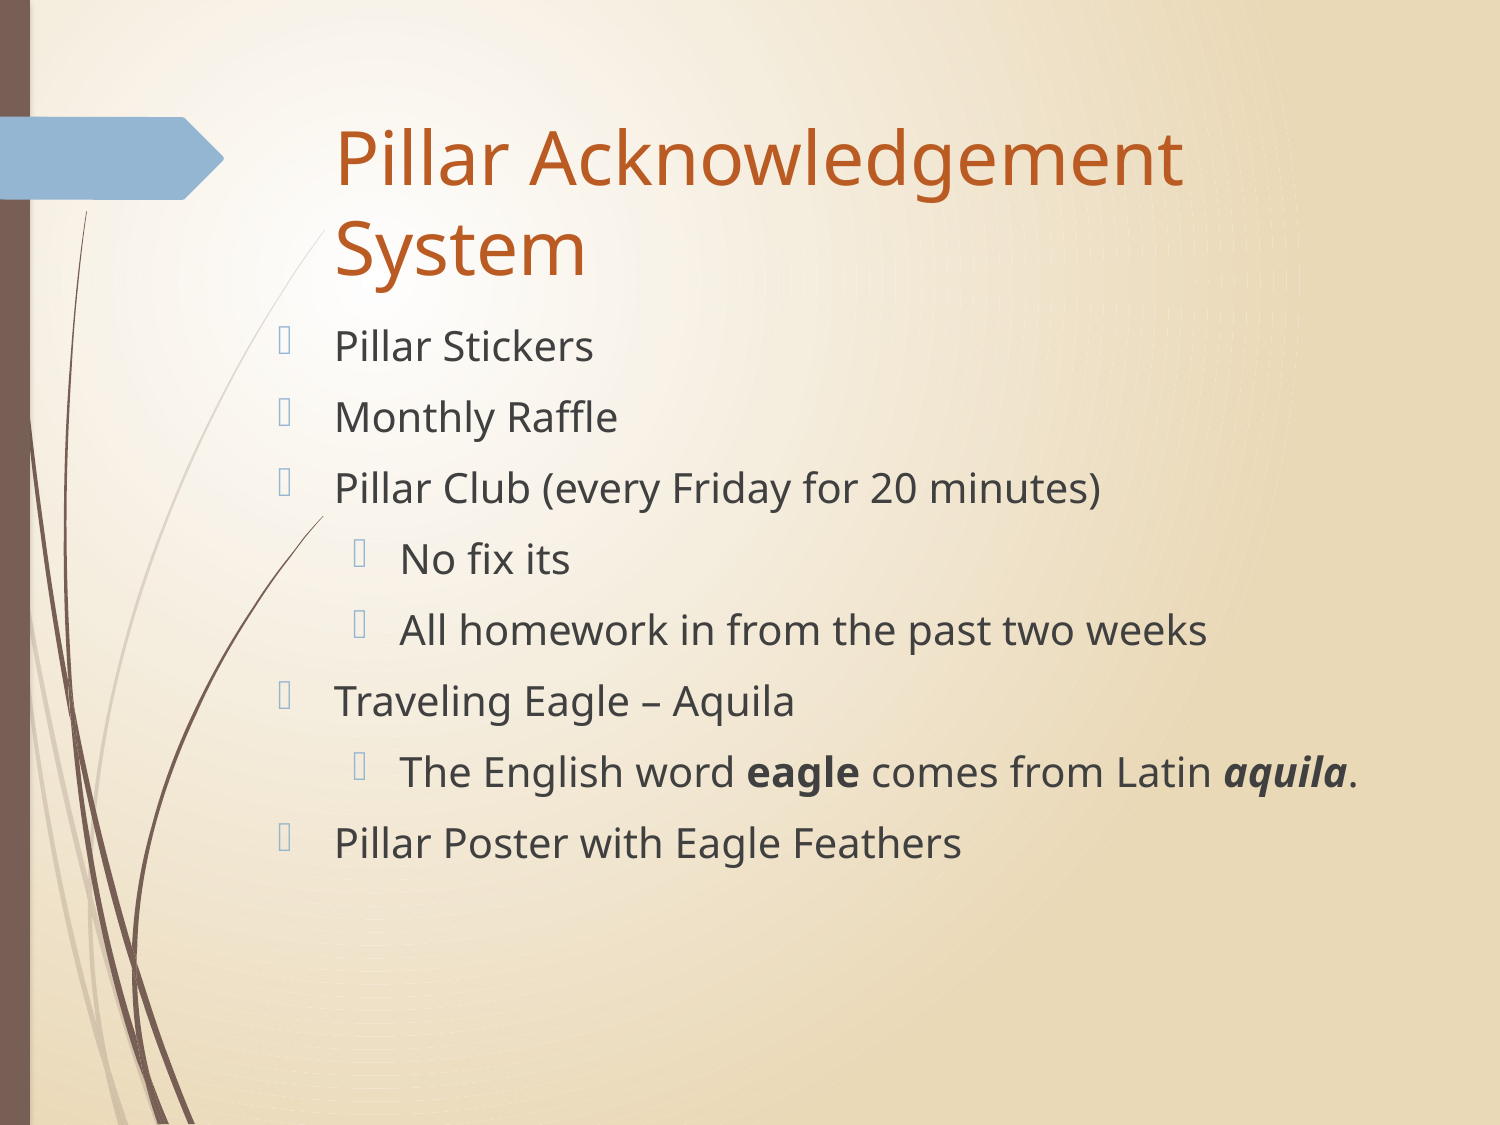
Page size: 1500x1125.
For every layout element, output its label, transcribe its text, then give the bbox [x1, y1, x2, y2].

list Pillar Stickers Monthly Raffle Pillar Club (every Friday for 20 minutes) No fix its All homework in from the past two weeks Traveling Eagle – Aquila The English word eagle comes from Latin aquila. Pillar Poster with Eagle Feathers [262, 312, 1413, 1075]
title Pillar Acknowledgement System [319, 102, 1400, 312]
